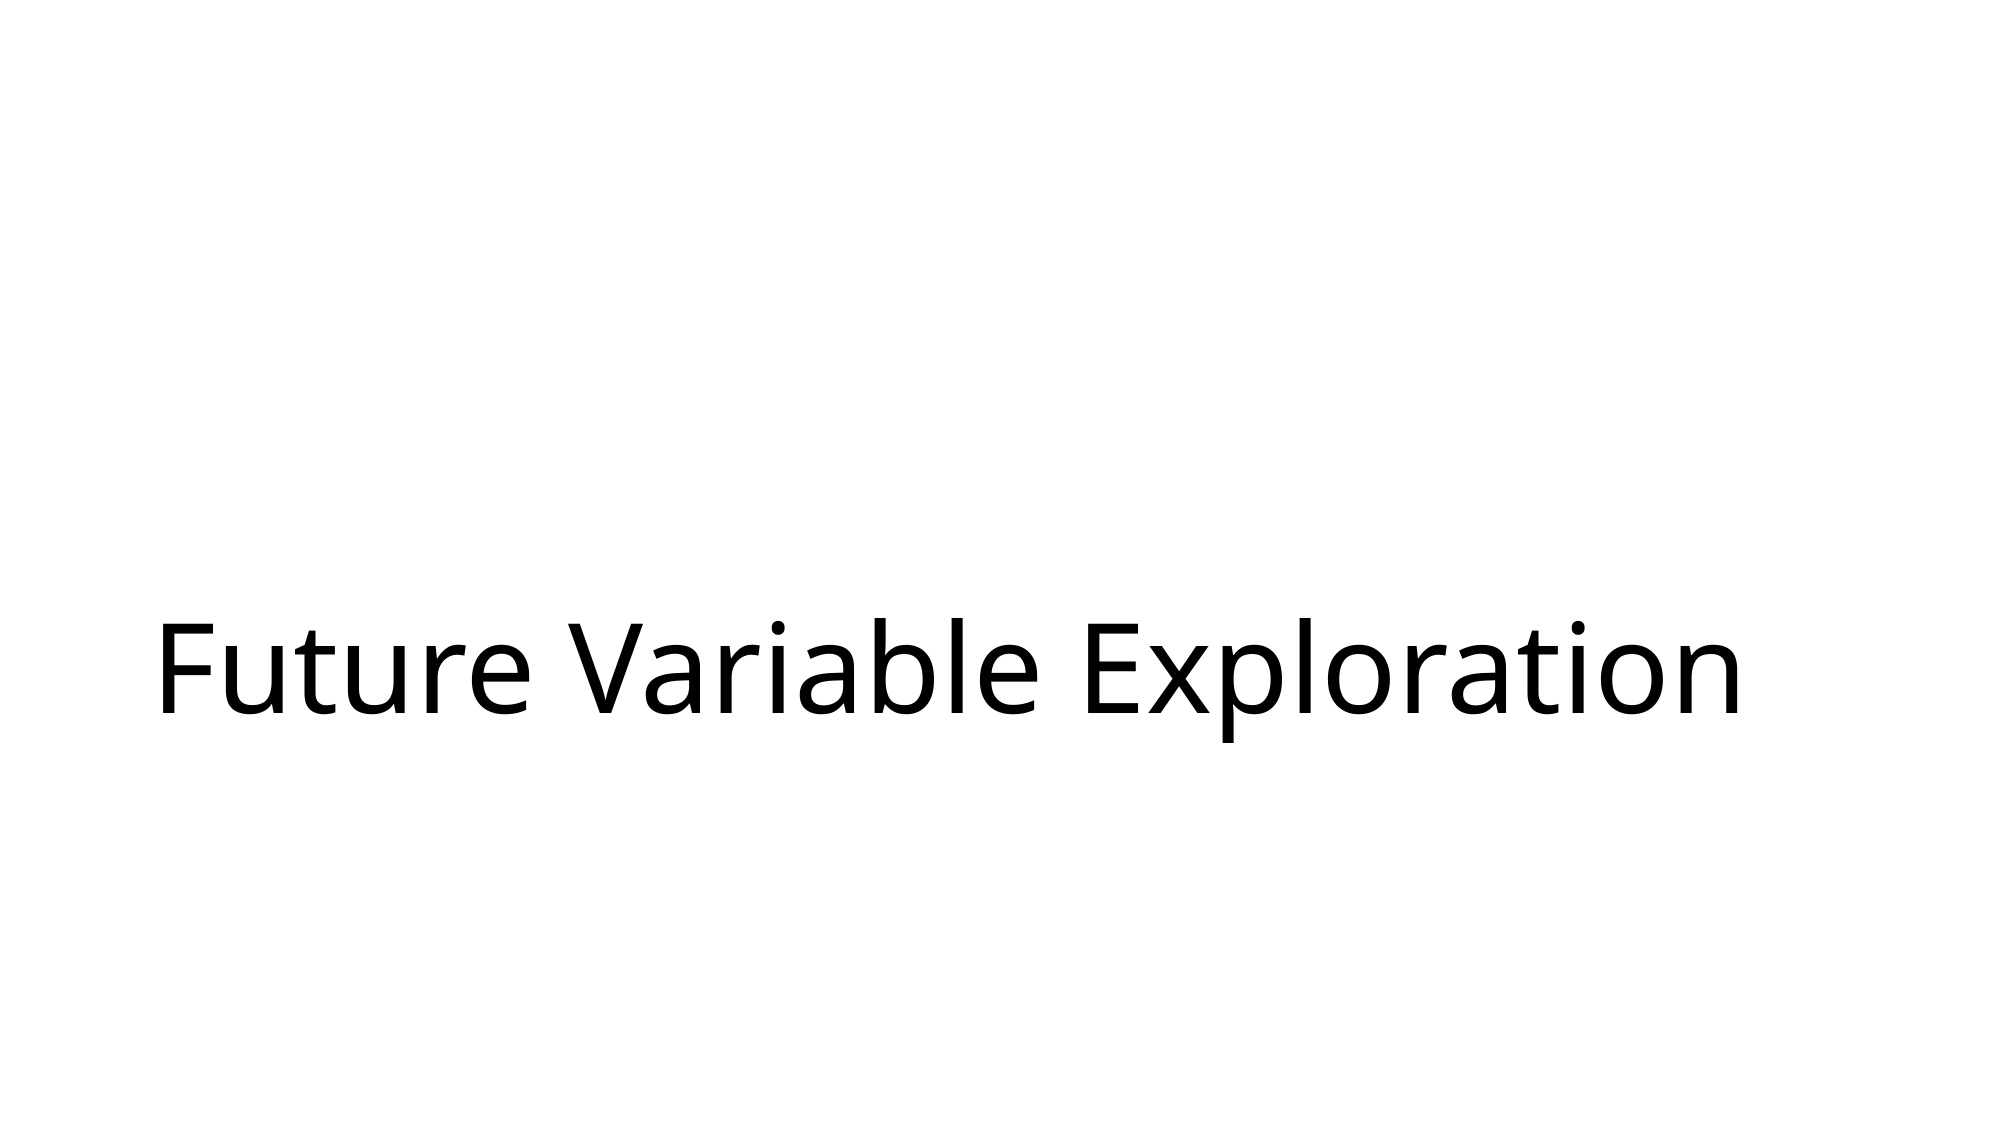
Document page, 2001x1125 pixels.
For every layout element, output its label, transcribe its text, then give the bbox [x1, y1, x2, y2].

title Future Variable Exploration [136, 280, 1862, 749]
